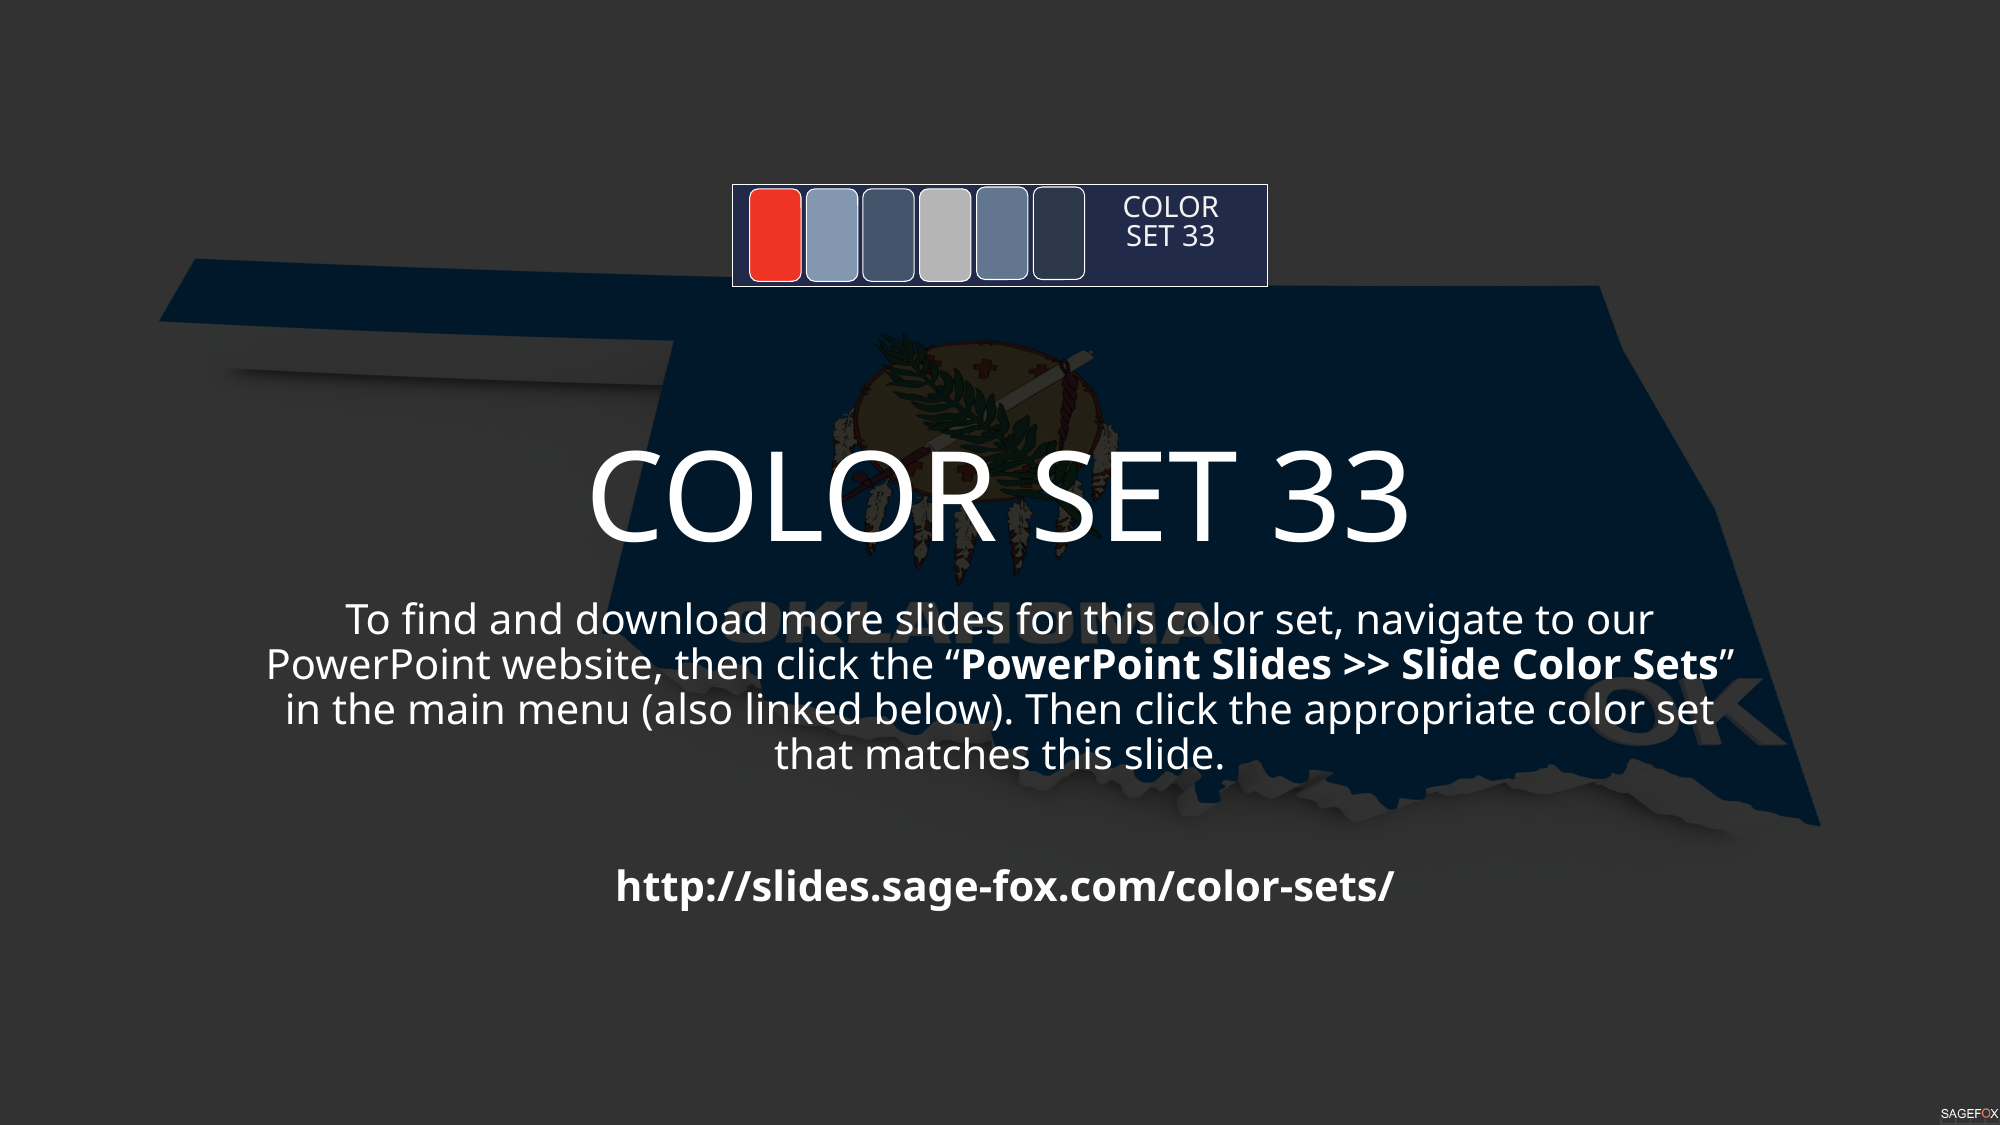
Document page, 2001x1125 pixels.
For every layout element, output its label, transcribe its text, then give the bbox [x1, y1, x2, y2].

title COLOR SET 33 [249, 184, 1750, 576]
picture [0, 0, 2001, 1125]
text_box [732, 184, 1268, 290]
subtitle To find and download more slides for this color set, navigate to our PowerPoint website, then click the “PowerPoint Slides >> Slide Color Sets” in the main menu (also linked below). Then click the appropriate color set that matches this slide. http://slides.sage-fox.com/color-sets/ [249, 590, 1750, 863]
